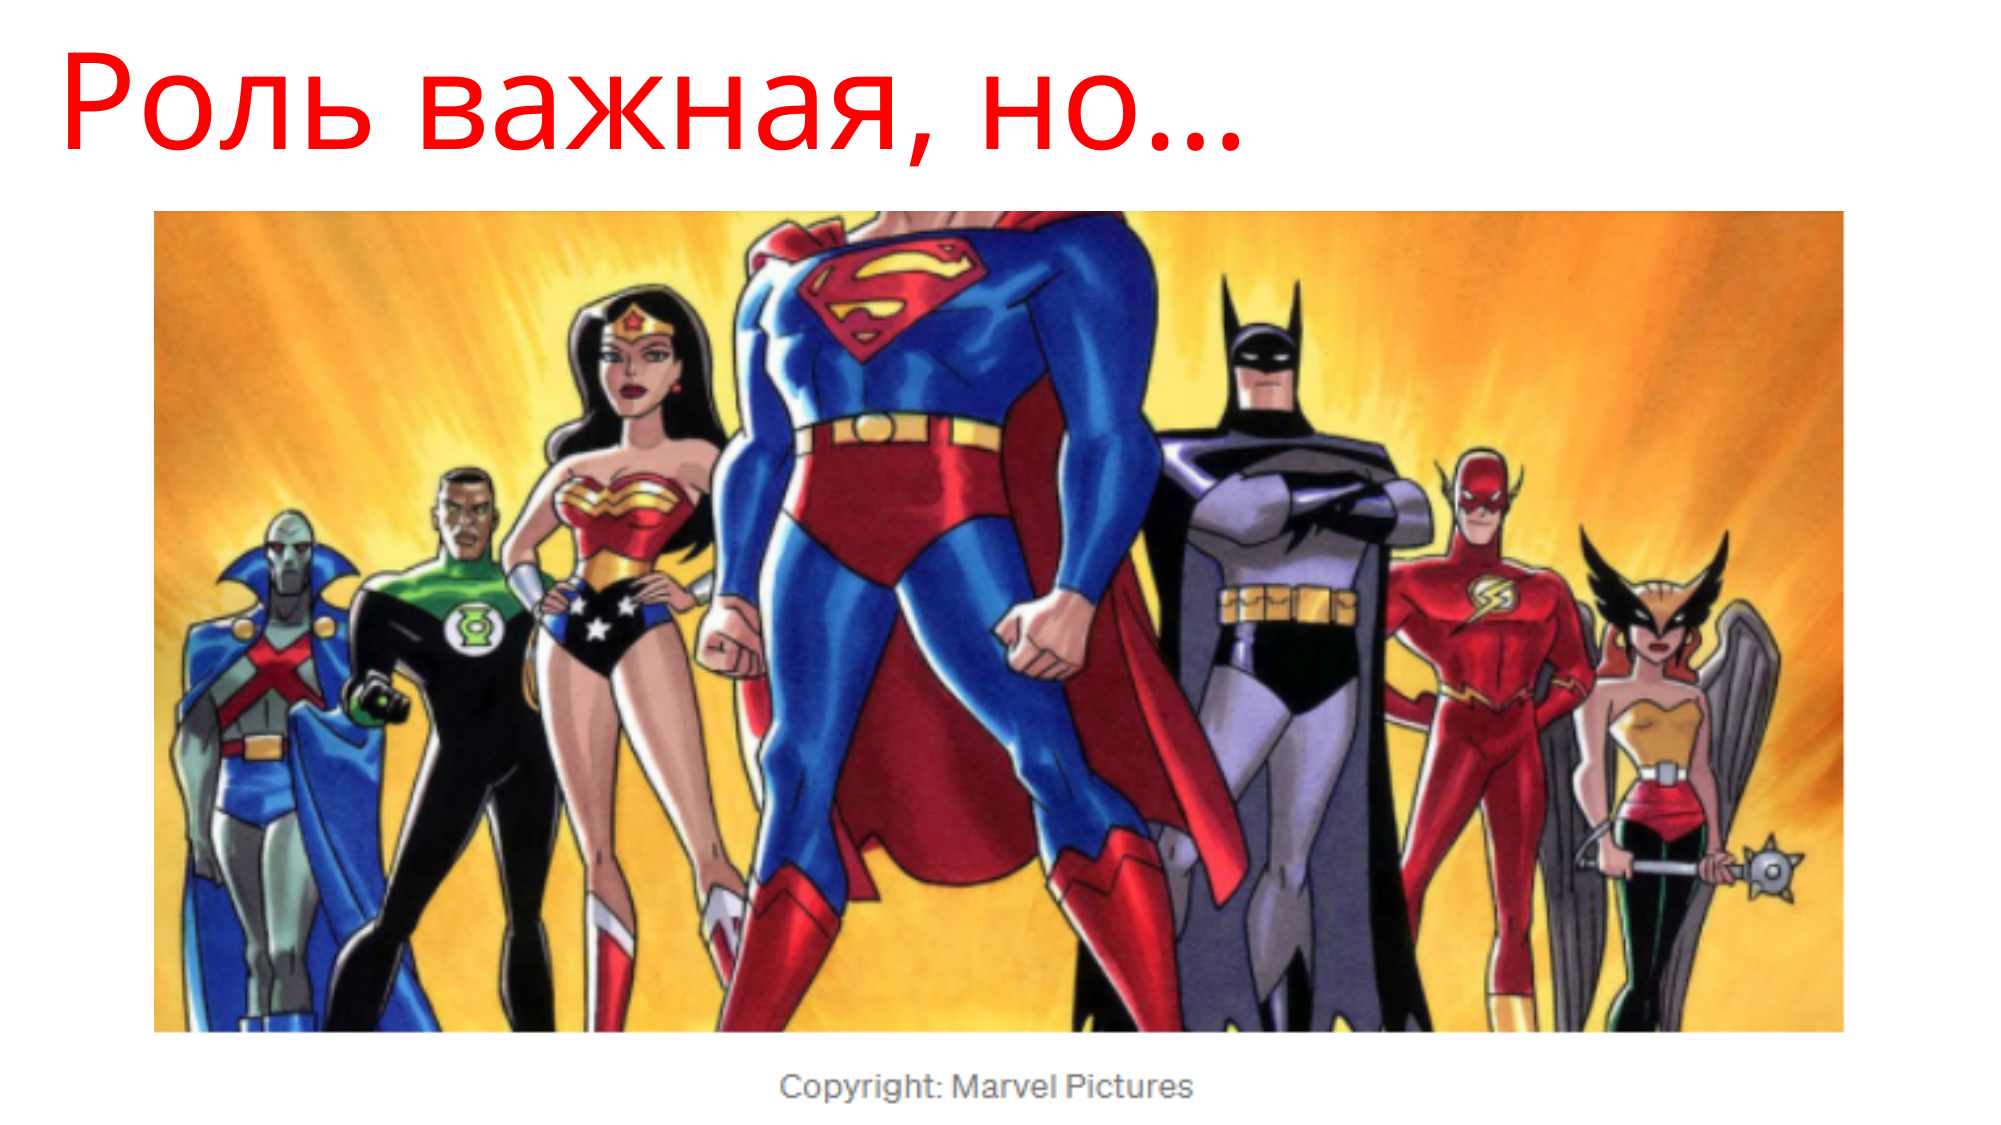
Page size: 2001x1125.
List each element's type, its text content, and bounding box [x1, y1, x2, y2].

title Роль важная, но… [40, 21, 1283, 191]
picture [154, 211, 1855, 1125]
